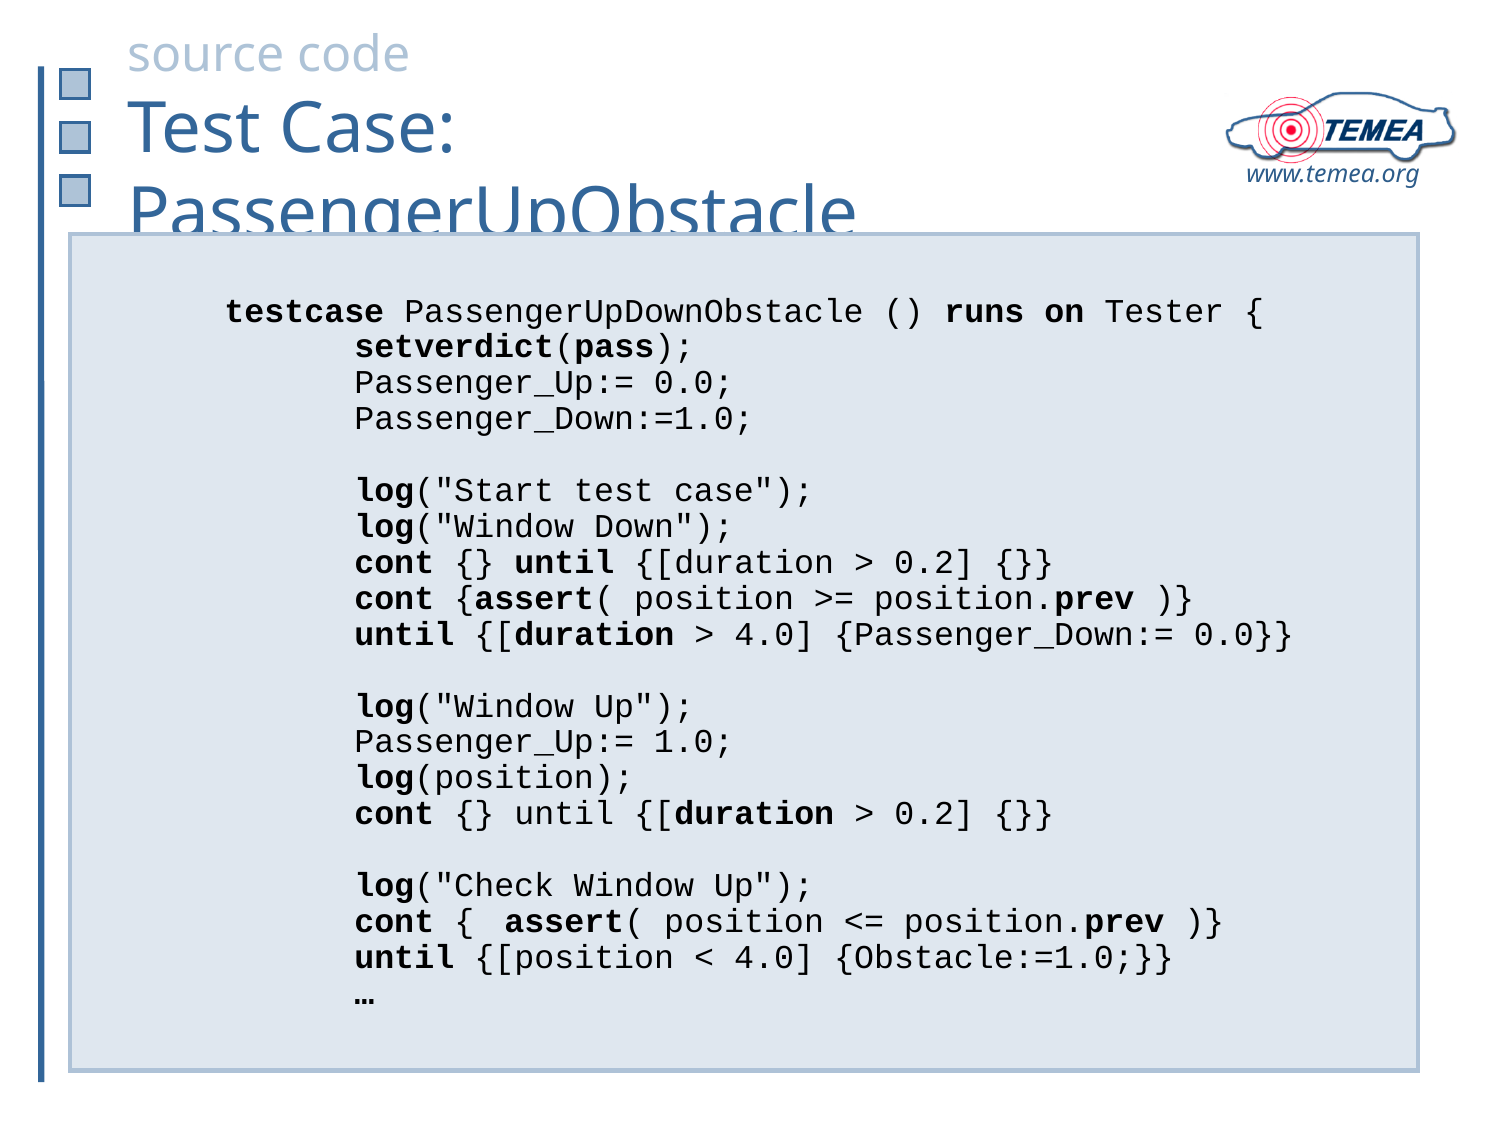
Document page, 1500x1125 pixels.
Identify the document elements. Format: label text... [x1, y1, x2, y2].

text_box testcase PassengerUpDownObstacle () runs on Tester { setverdict(pass); Passenger_Up:= 0.0; Passenger_Down:=1.0; log("Start test case"); log("Window Down"); cont {} until {[duration > 0.2] {}} cont {assert( position >= position.prev )} until {[duration > 4.0] {Passenger_Down:= 0.0}} log("Window Up"); Passenger_Up:= 1.0; log(position); cont {} until {[duration > 0.2] {}} log("Check Window Up"); cont { assert( position <= position.prev )} until {[position < 4.0] {Obstacle:=1.0;}} … [70, 234, 1418, 1071]
title source code Test Case: PassengerUpObstacle [111, 42, 1211, 231]
picture [1222, 90, 1459, 164]
